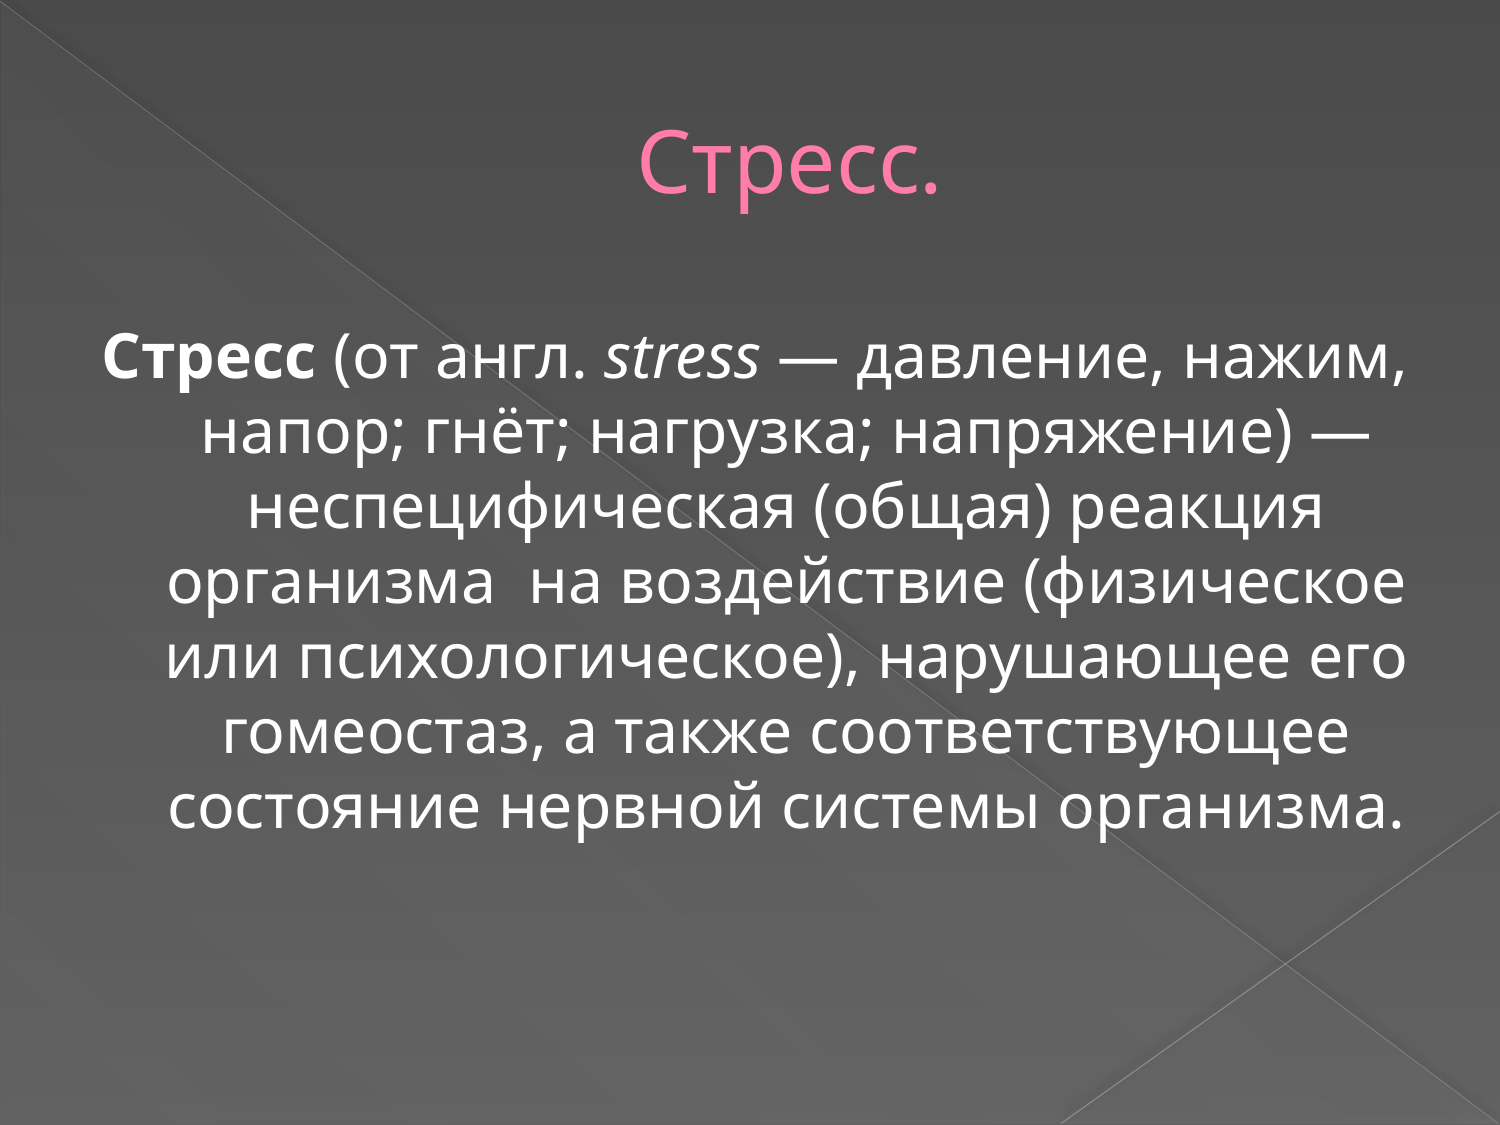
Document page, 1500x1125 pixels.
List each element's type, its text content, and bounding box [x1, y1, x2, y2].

title Стресс. [75, 43, 1425, 274]
list Стресс (от англ. stress — давление, нажим, напор; гнёт; нагрузка; напряжение) — неспецифическая (общая) реакция организма на воздействие (физическое или психологическое), нарушающее его гомеостаз, а также соответствующее состояние нервной системы организма. [75, 308, 1425, 1059]
